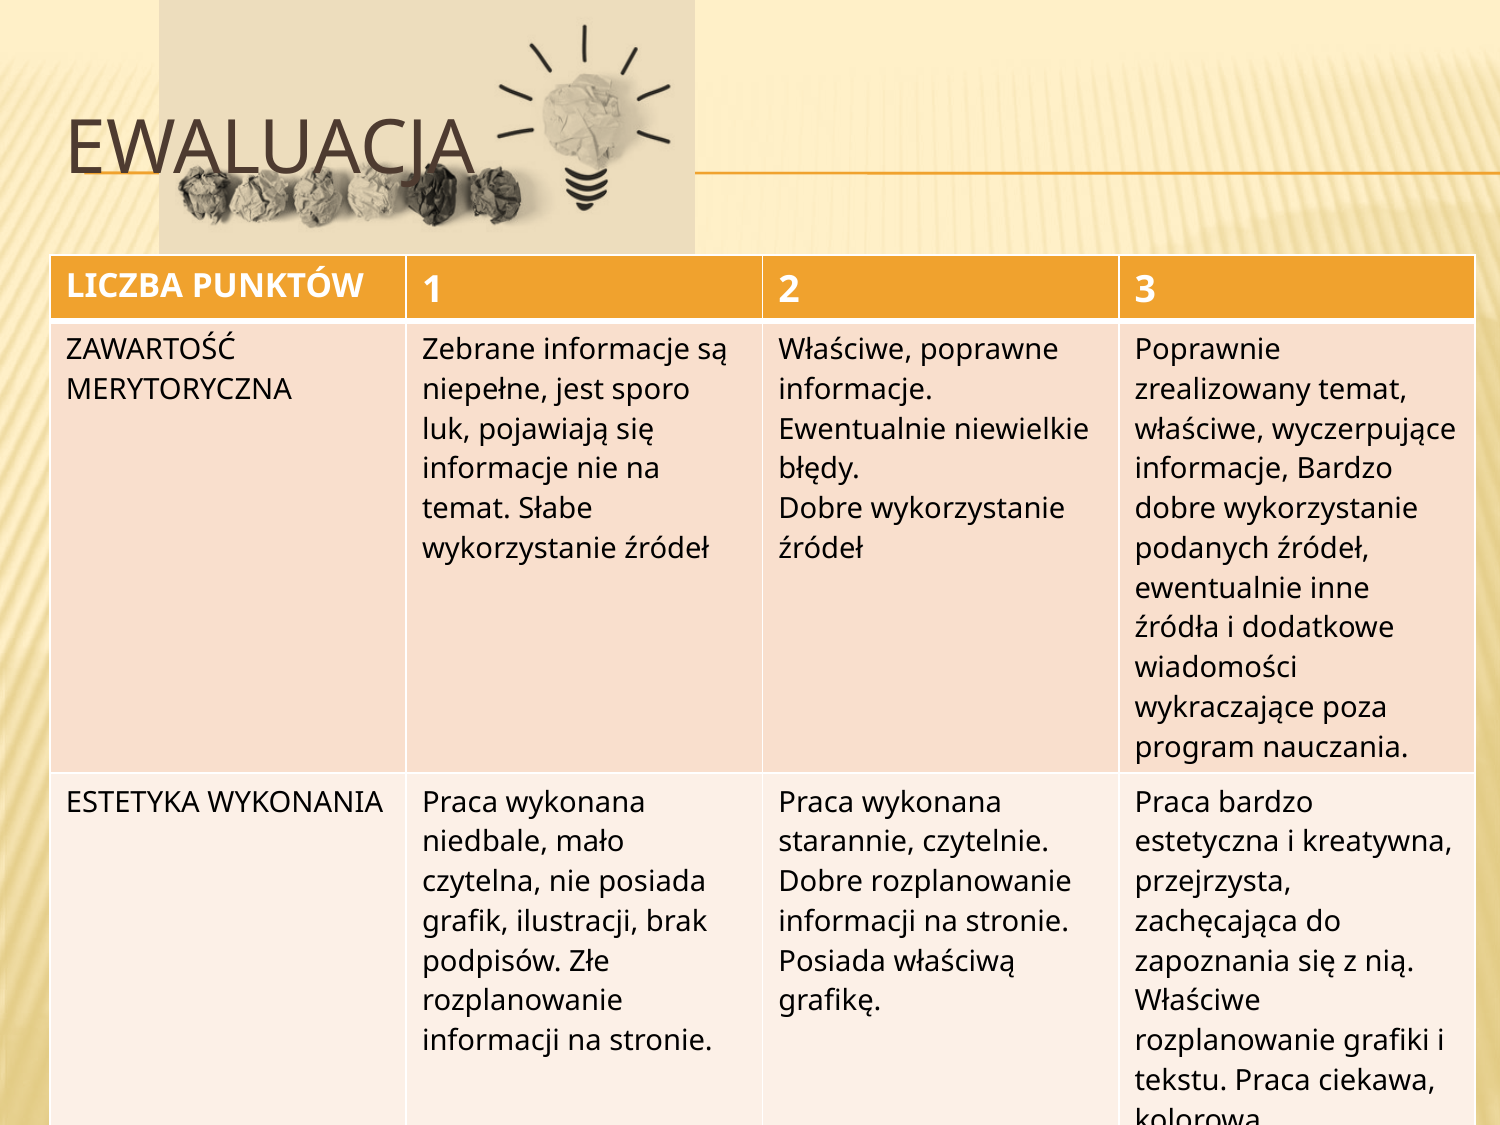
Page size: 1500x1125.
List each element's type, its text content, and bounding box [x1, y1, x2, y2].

table_header 1 [407, 256, 762, 318]
title EWALUACJA [50, 75, 148, 213]
table_cell Praca bardzo estetyczna i kreatywna, przejrzysta, zachęcająca do zapoznania się z nią. Właściwe rozplanowanie grafiki i tekstu. Praca ciekawa, kolorowa. [1120, 774, 1474, 1125]
table_cell Praca wykonana niedbale, mało czytelna, nie posiada grafik, ilustracji, brak podpisów. Złe rozplanowanie informacji na stronie. [407, 774, 762, 1125]
table_cell ZAWARTOŚĆ MERYTORYCZNA [51, 324, 405, 772]
table_cell Praca wykonana starannie, czytelnie. Dobre rozplanowanie informacji na stronie. Posiada właściwą grafikę. [763, 774, 1118, 1125]
table_header 2 [763, 256, 1118, 318]
table_header LICZBA PUNKTÓW [51, 256, 405, 318]
table_cell Zebrane informacje są niepełne, jest sporo luk, pojawiają się informacje nie na temat. Słabe wykorzystanie źródeł [407, 324, 762, 772]
picture [159, 0, 695, 268]
table_header 3 [1120, 256, 1474, 318]
title EWALUACJA [703, 75, 1475, 213]
table_cell Poprawnie zrealizowany temat, właściwe, wyczerpujące informacje, Bardzo dobre wykorzystanie podanych źródeł, ewentualnie inne źródła i dodatkowe wiadomości wykraczające poza program nauczania. [1120, 324, 1474, 772]
table_cell ESTETYKA WYKONANIA [51, 774, 405, 1125]
table_cell Właściwe, poprawne informacje. Ewentualnie niewielkie błędy. Dobre wykorzystanie źródeł [763, 324, 1118, 772]
